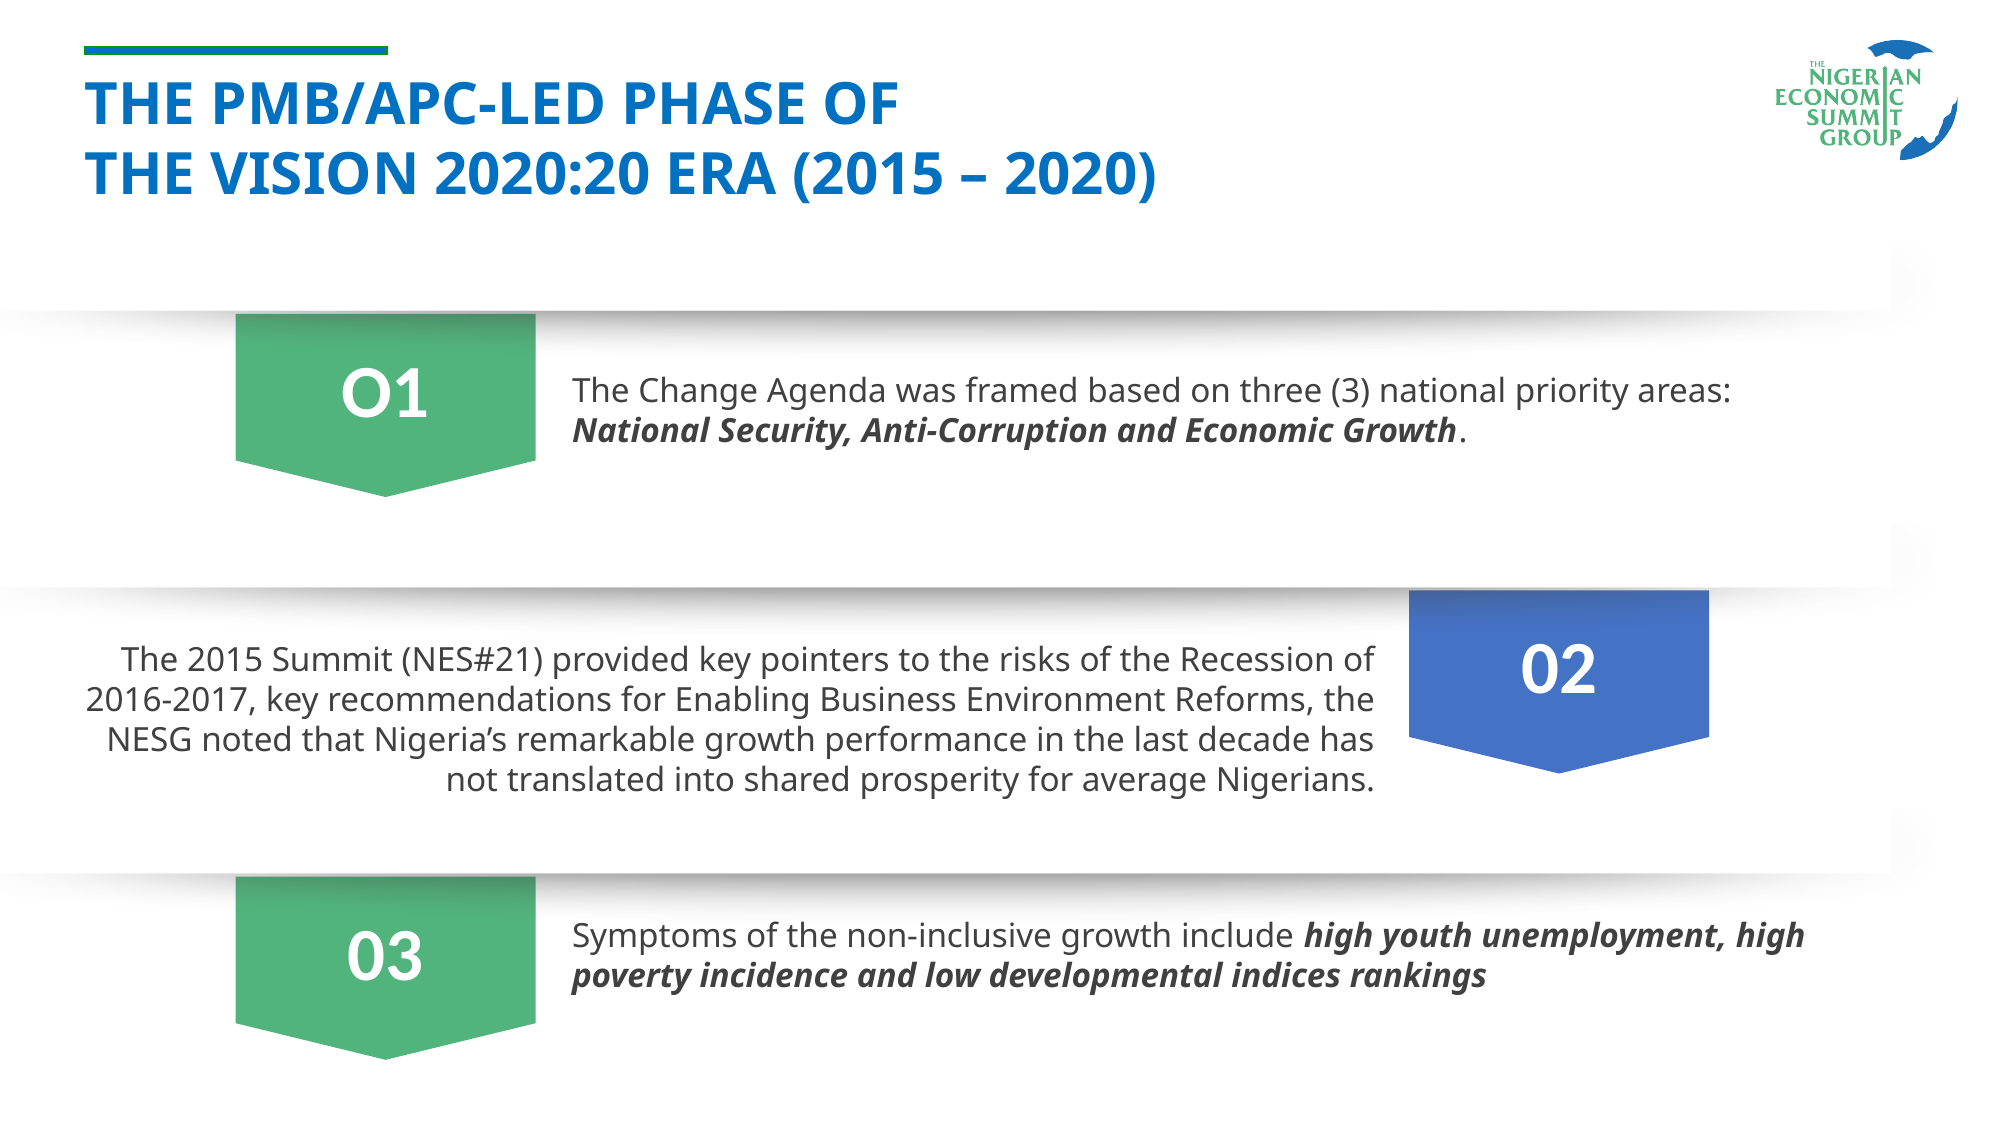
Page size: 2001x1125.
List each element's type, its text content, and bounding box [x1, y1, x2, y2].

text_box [0, 521, 1932, 774]
text_box THE PMB/APC-LED PHASE OF THE VISION 2020:20 ERA (2015 – 2020) [84, 66, 1775, 207]
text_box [0, 807, 1932, 1060]
text_box The 2015 Summit (NES#21) provided key pointers to the risks of the Recession of 2016-2017, key recommendations for Enabling Business Environment Reforms, the NESG noted that Nigeria’s remarkable growth performance in the last decade has not translated into shared prosperity for average Nigerians. [35, 774, 1392, 806]
text_box [84, 46, 388, 55]
picture [1749, 29, 1986, 170]
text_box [0, 245, 1932, 498]
